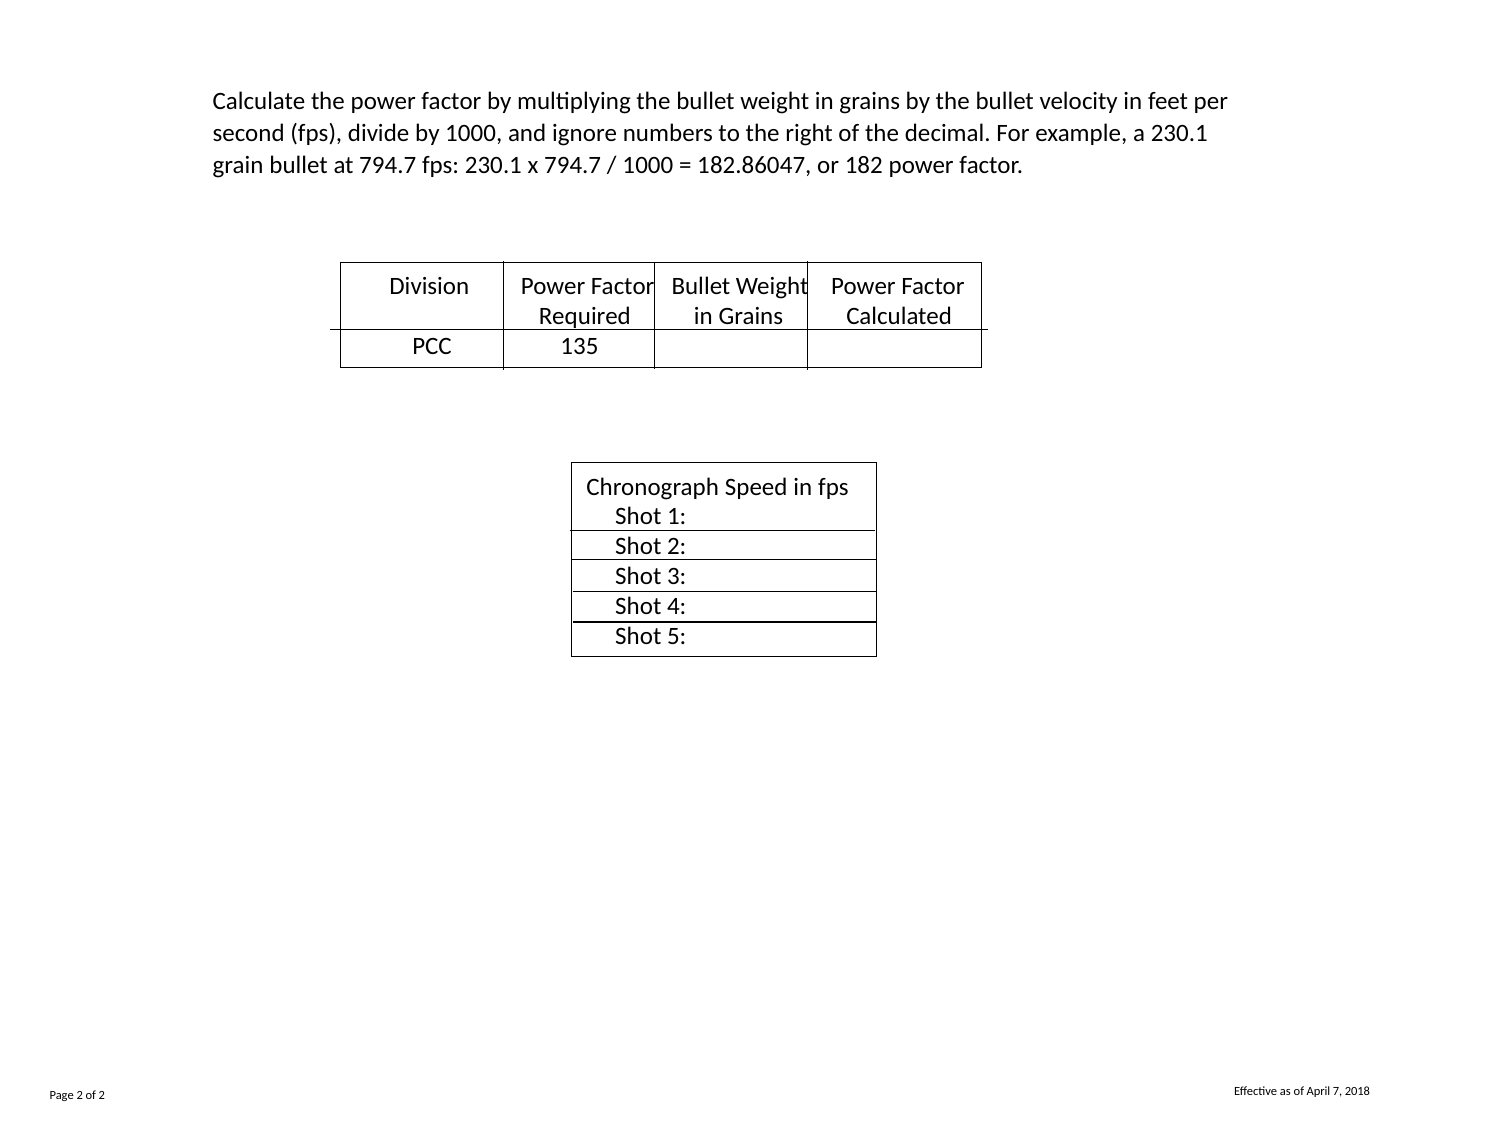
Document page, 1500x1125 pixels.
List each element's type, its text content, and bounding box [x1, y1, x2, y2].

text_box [570, 462, 877, 660]
text_box Effective as of April 7, 2018 [1219, 1075, 1385, 1105]
text_box Page 2 of 2 [34, 1079, 120, 1110]
text_box Calculate the power factor by multiplying the bullet weight in grains by the bullet velocity in feet per second (fps), divide by 1000, and ignore numbers to the right of the decimal. For example, a 230.1 grain bullet at 794.7 fps: 230.1 x 794.7 / 1000 = 182.86047, or 182 power factor. [197, 75, 1253, 187]
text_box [329, 261, 990, 370]
